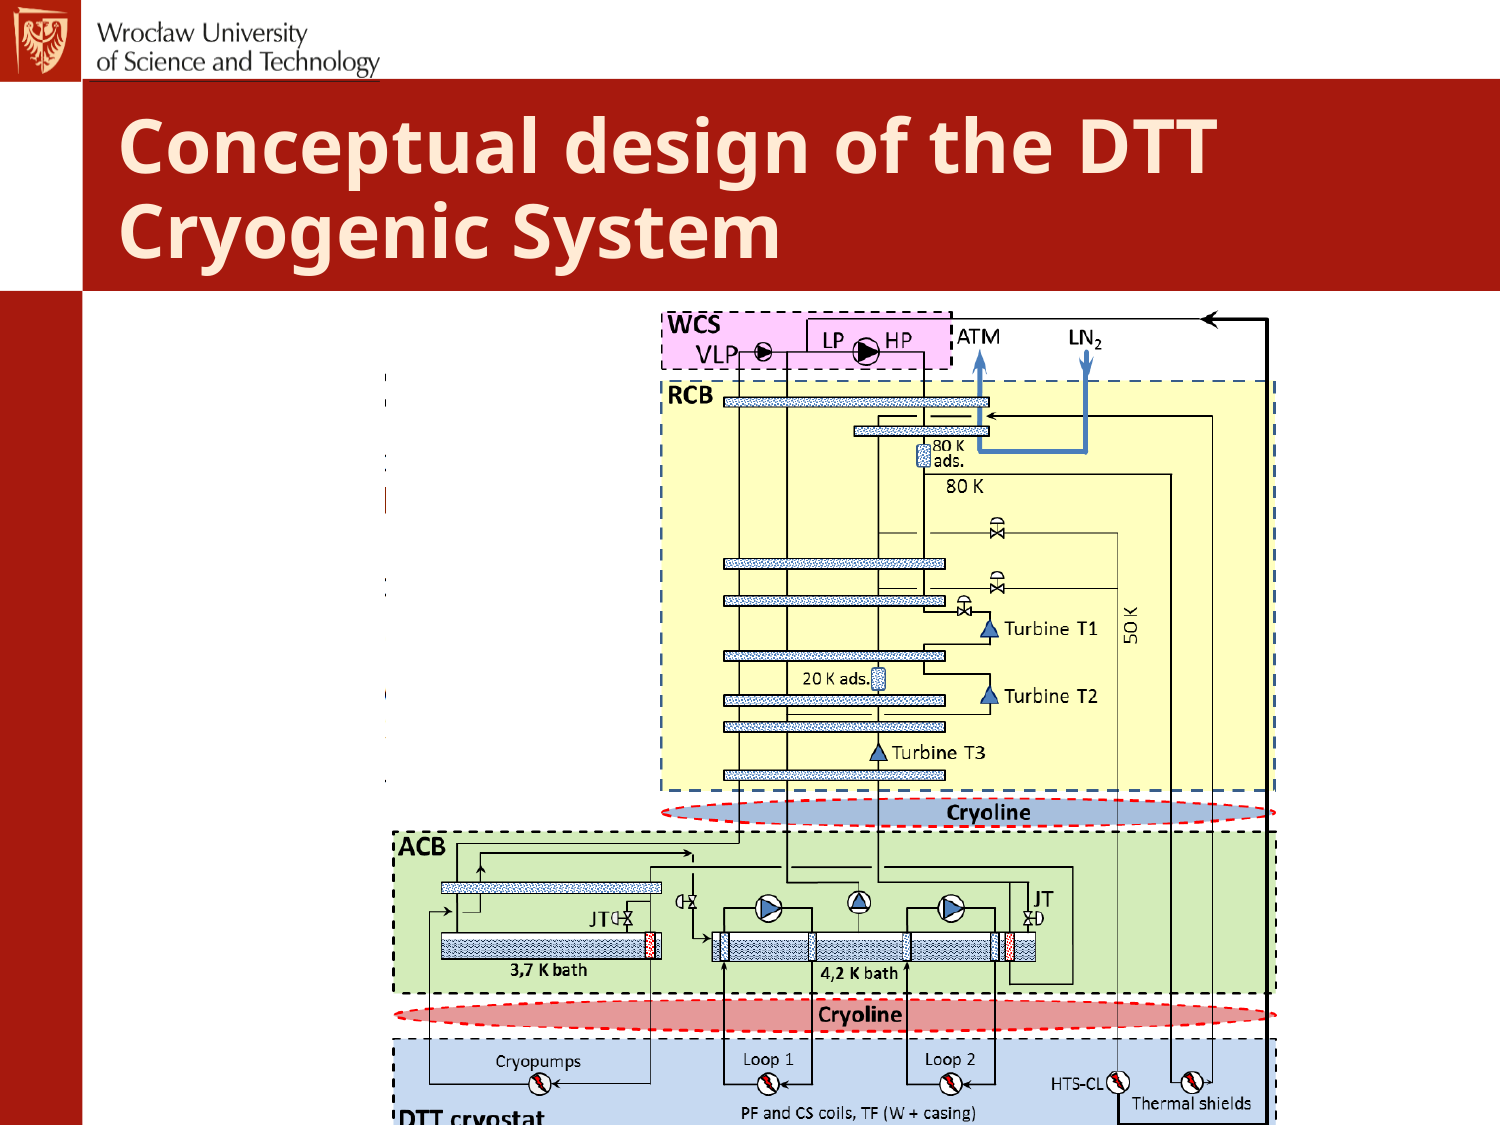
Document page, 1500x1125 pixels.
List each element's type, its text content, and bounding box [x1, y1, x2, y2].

picture [301, 305, 1281, 1125]
title Conceptual design of the DTT Cryogenic System [100, 103, 1483, 274]
picture [0, 0, 380, 82]
